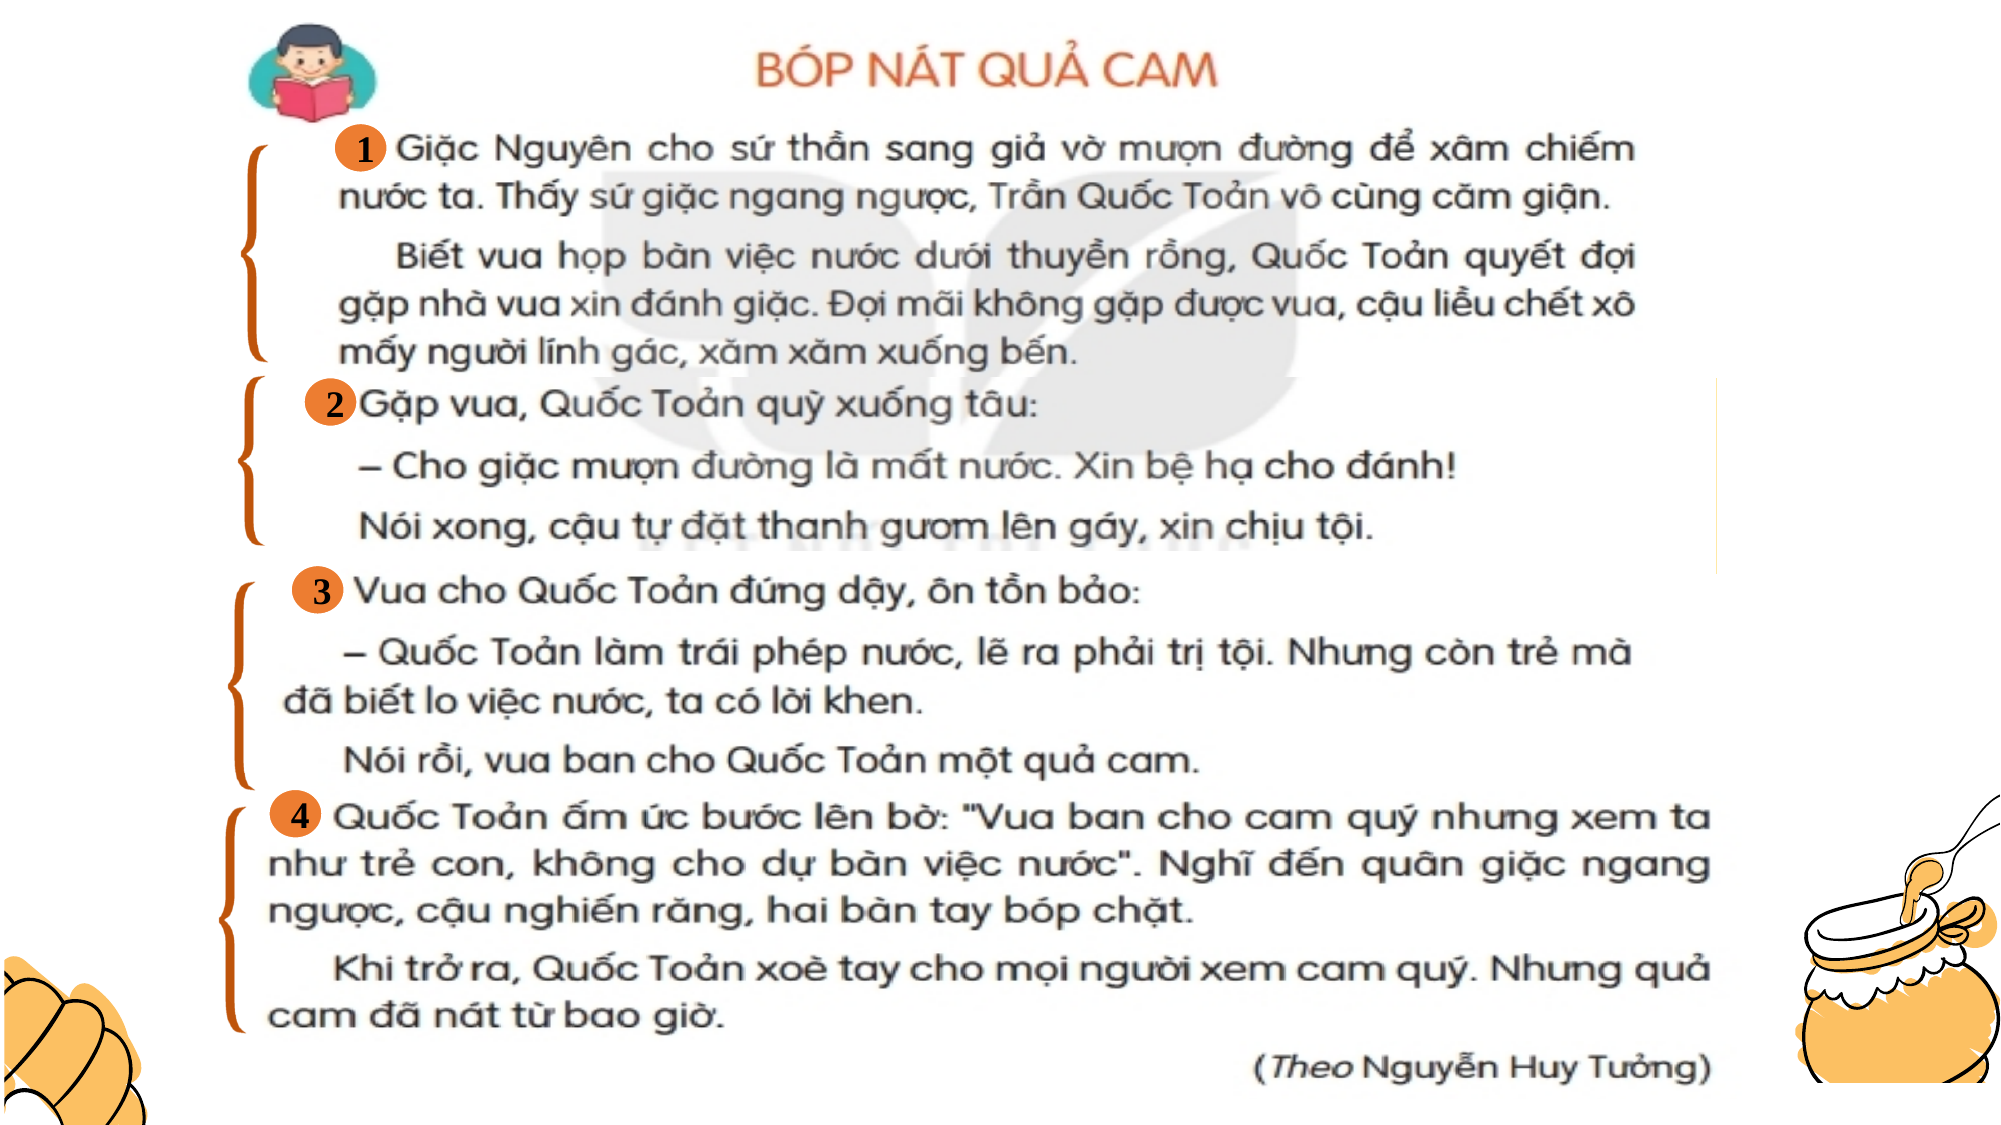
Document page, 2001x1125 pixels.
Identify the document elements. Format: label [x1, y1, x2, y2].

list [166, 0, 1742, 378]
picture [4, 72, 1770, 1125]
text_box [1795, 792, 2000, 1083]
